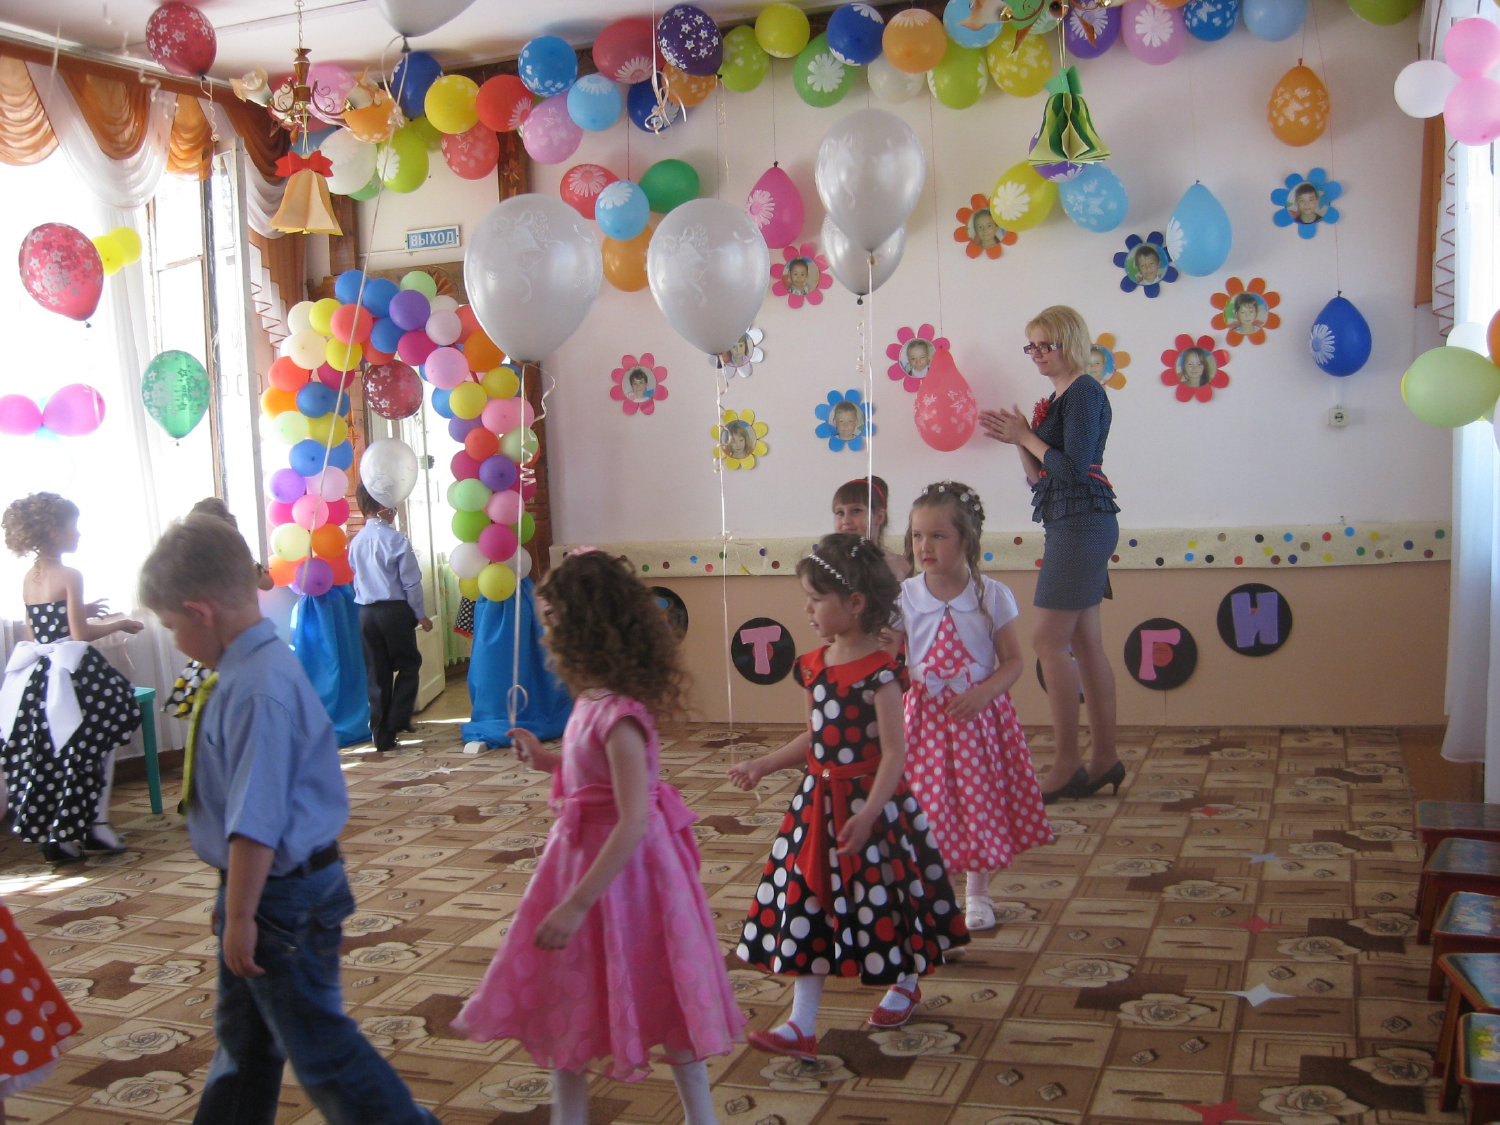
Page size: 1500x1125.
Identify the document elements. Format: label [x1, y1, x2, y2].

list [0, 0, 1500, 1125]
